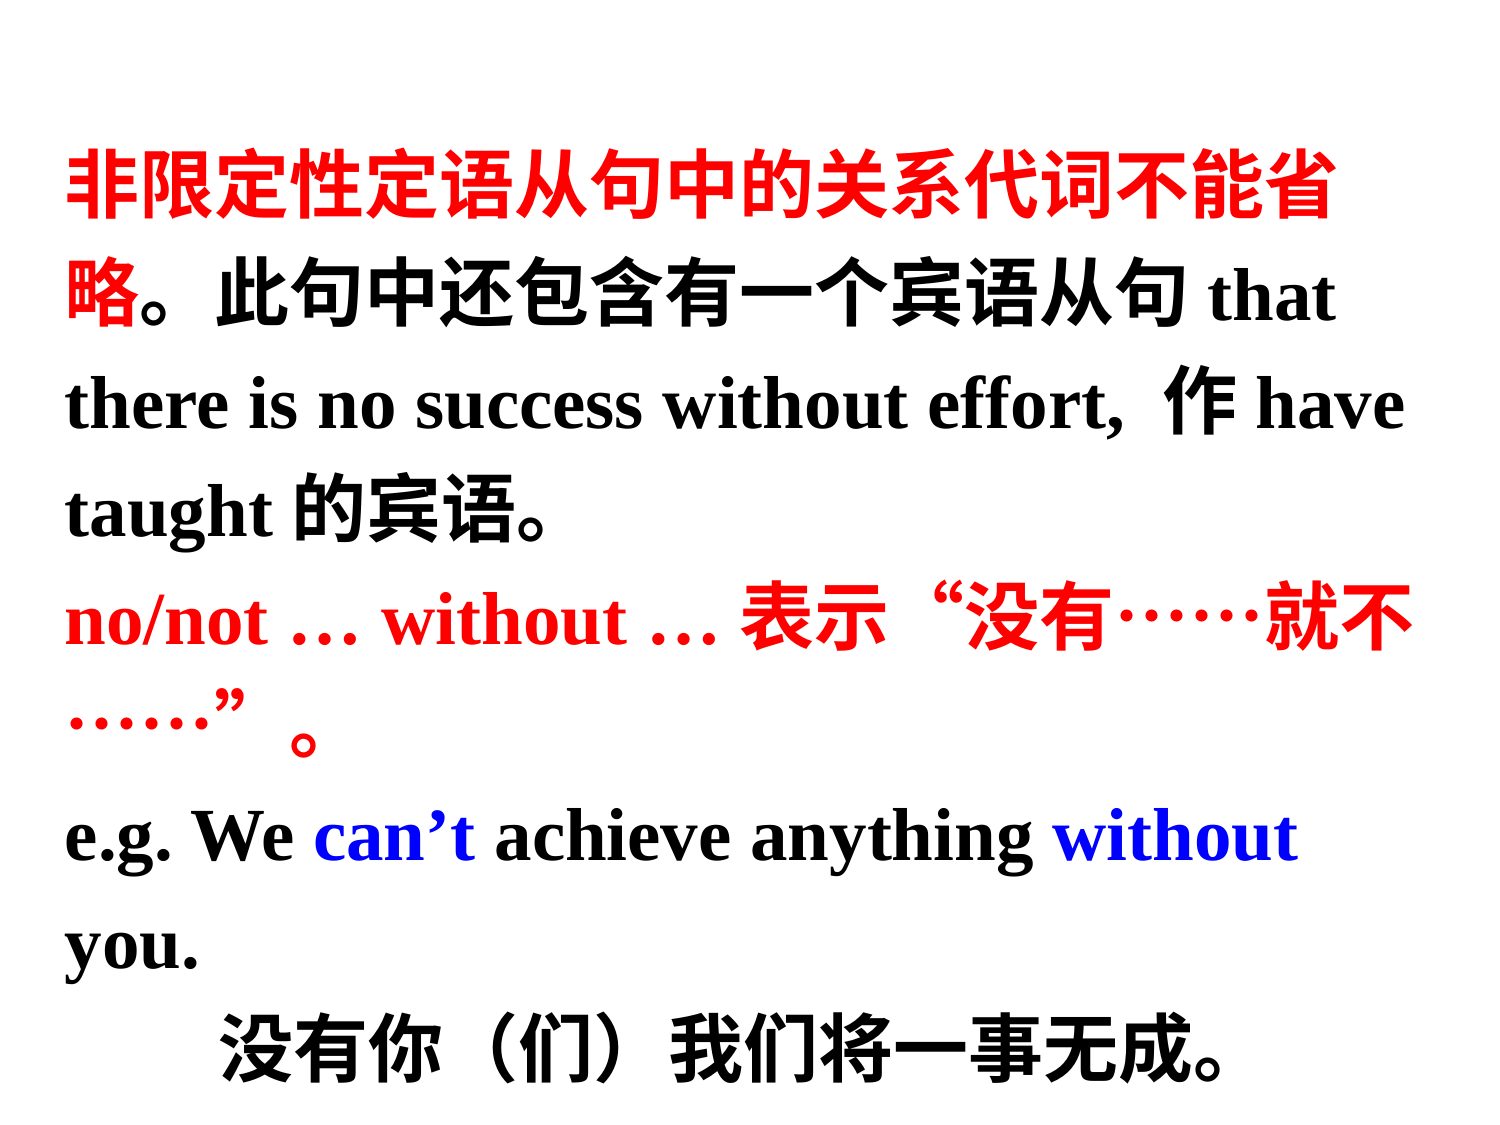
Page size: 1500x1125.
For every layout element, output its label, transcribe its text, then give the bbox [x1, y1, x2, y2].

text_box 非限定性定语从句中的关系代词不能省略。此句中还包含有一个宾语从句that there is no success without effort, 作have taught的宾语。 no/not … without …表示“没有……就不……”。 e.g. We can’t achieve anything without you. 没有你（们）我们将一事无成。 [49, 112, 1463, 1099]
